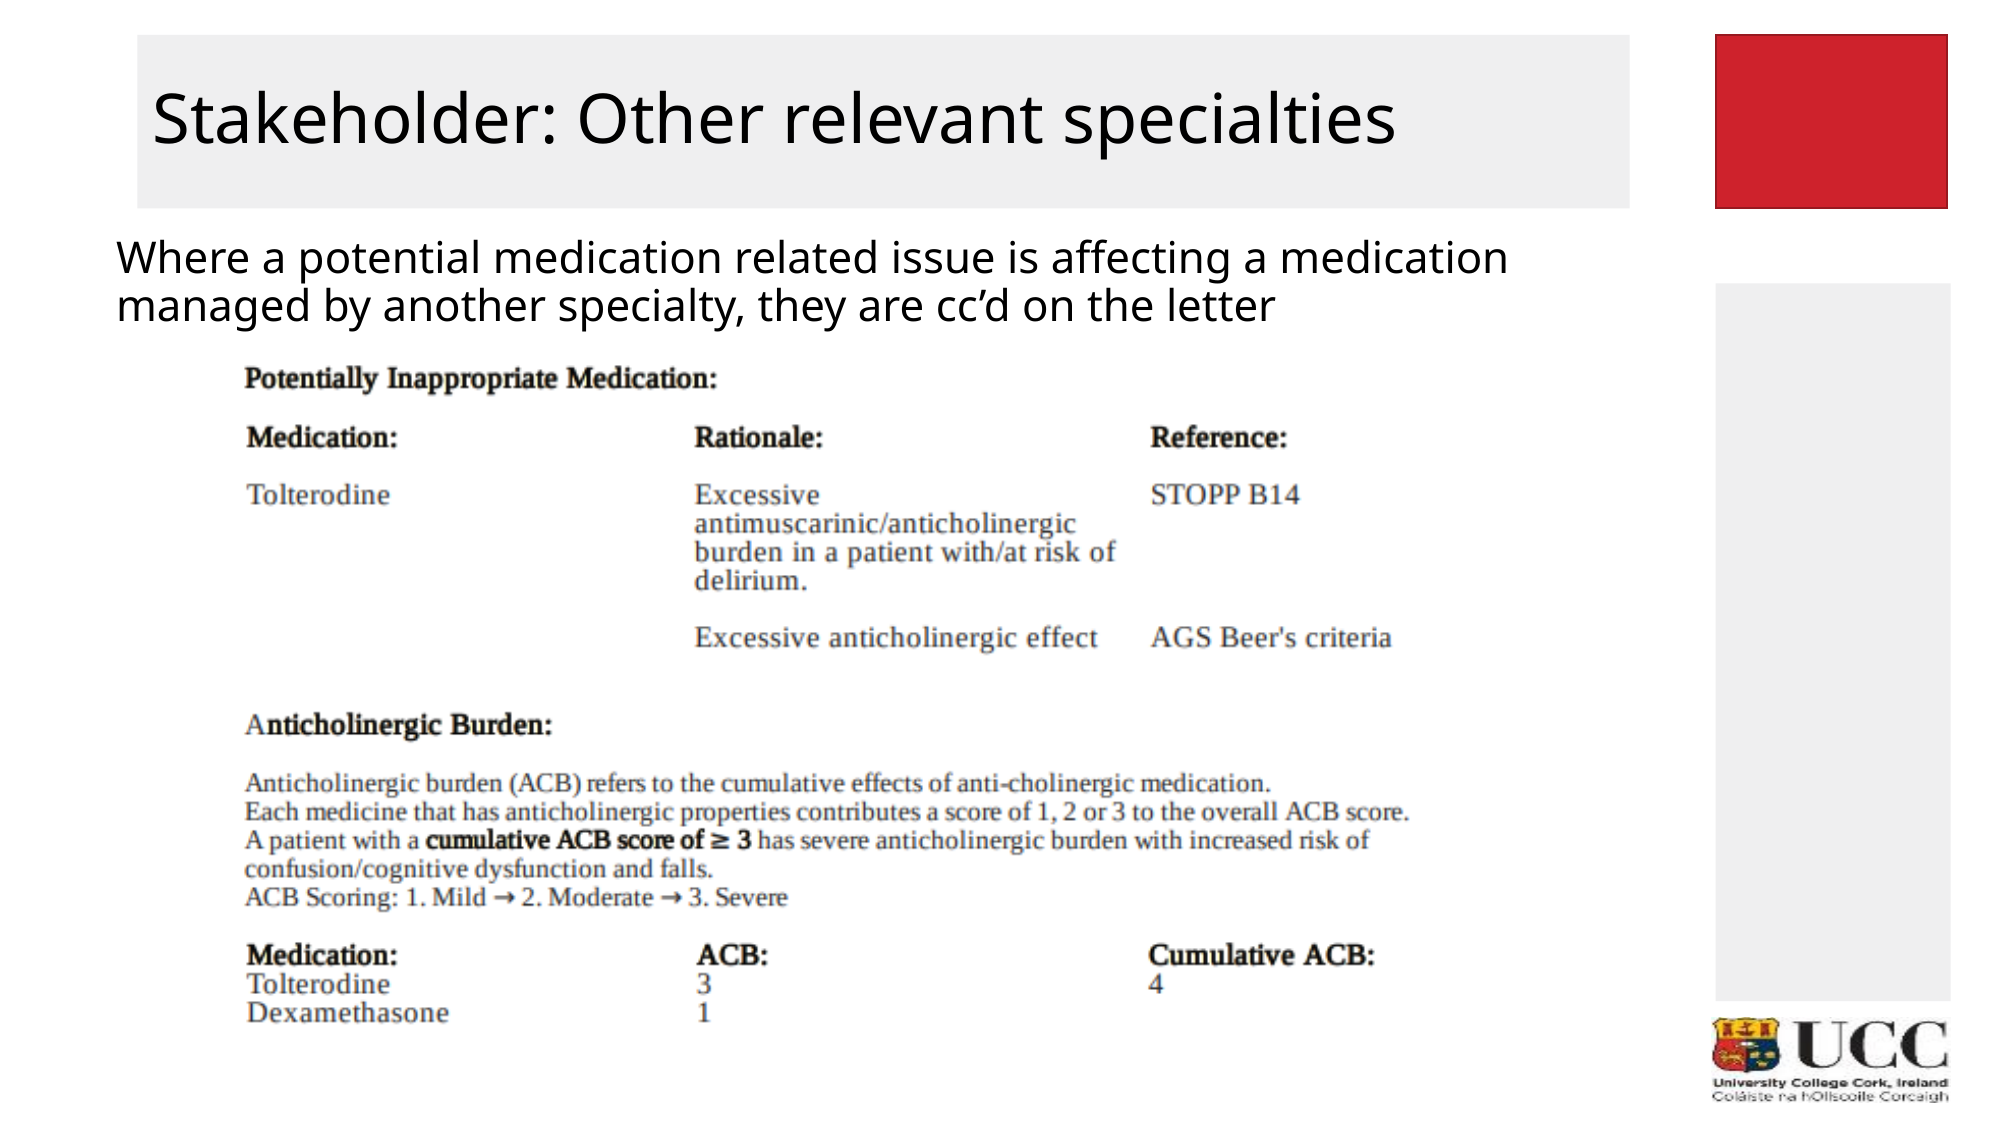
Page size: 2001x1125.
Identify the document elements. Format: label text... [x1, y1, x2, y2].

picture [1711, 1017, 1951, 1103]
list Where a potential medication related issue is affecting a medication managed by another specialty, they are cc’d on the letter [101, 228, 1667, 423]
picture [185, 360, 1491, 1049]
title Stakeholder: Other relevant specialties [137, 34, 1630, 209]
